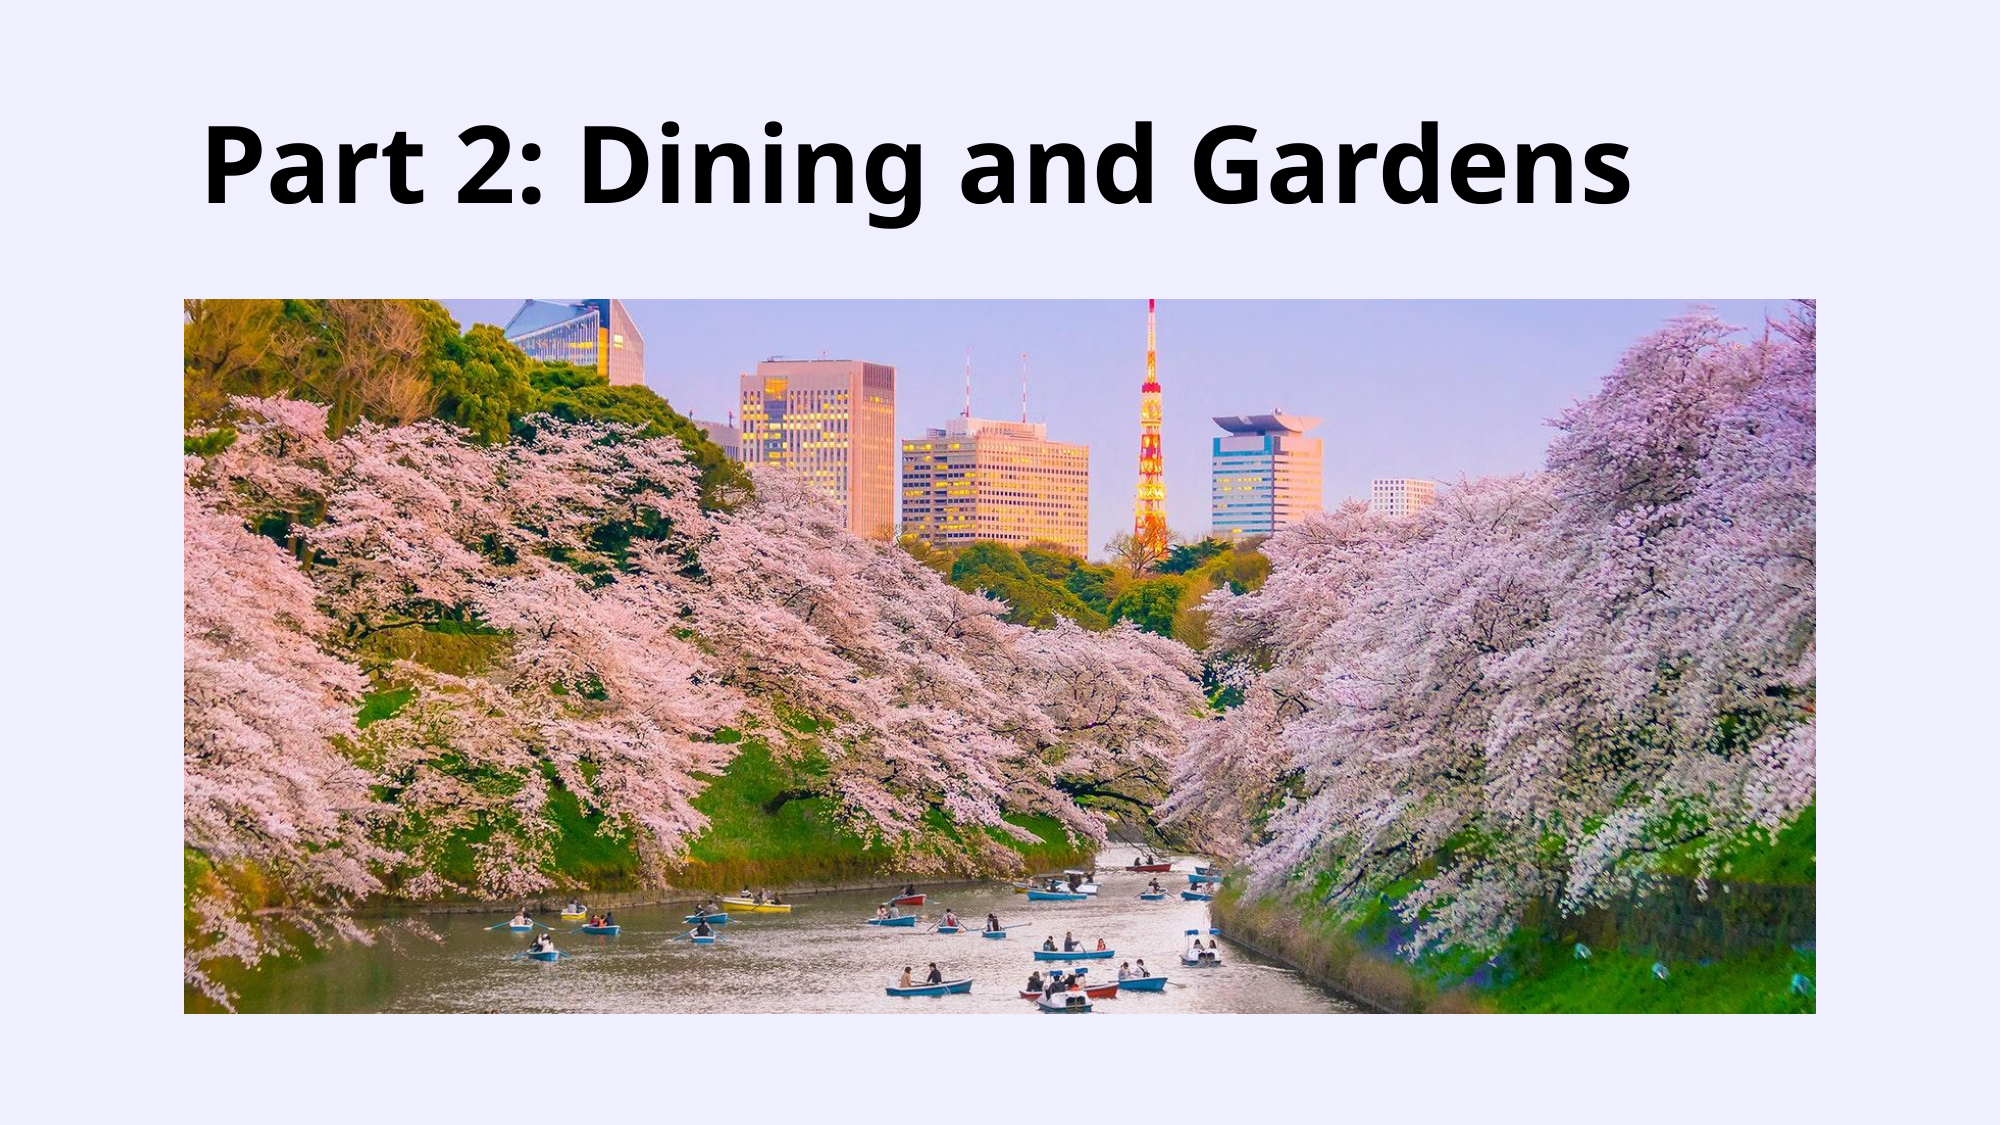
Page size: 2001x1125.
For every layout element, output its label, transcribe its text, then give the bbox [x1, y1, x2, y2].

title Part 2: Dining and Gardens [184, 59, 1863, 278]
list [184, 299, 1816, 1014]
